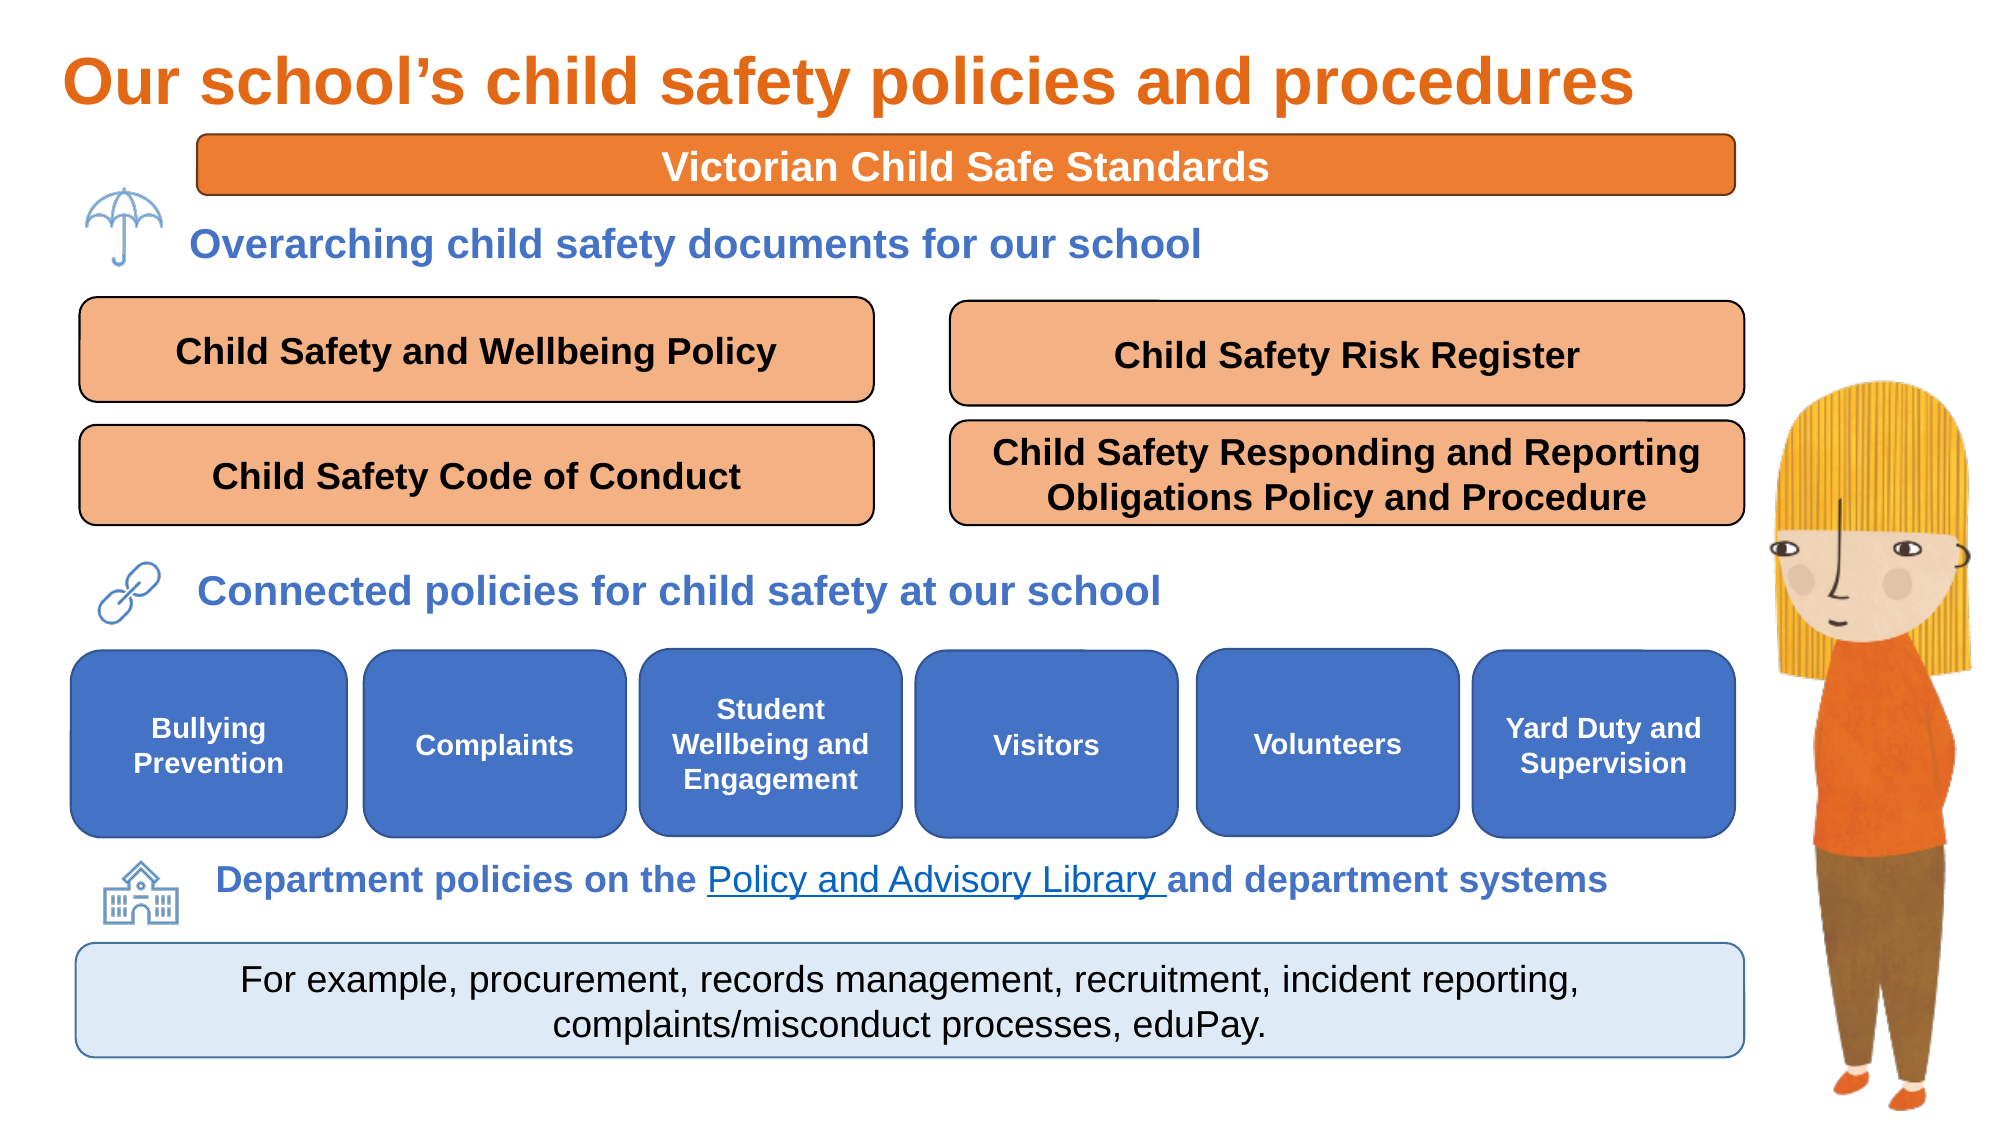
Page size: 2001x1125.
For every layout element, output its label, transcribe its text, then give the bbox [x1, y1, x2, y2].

text_box Connected policies for child safety at our school [197, 563, 1605, 646]
text_box Victorian Child Safe Standards [195, 133, 1737, 196]
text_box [79, 297, 1745, 526]
title Our school’s child safety policies and procedures [47, 39, 1700, 253]
picture [1710, 0, 2001, 1125]
text_box Department policies on the Policy and Advisory Library and department systems [215, 855, 1735, 938]
picture [83, 547, 175, 639]
picture [78, 182, 170, 274]
list Overarching child safety documents for our school [174, 214, 1826, 294]
text_box For example, procurement, records management, recruitment, incident reporting, complaints/misconduct processes, eduPay. [74, 941, 1746, 1059]
picture [93, 844, 189, 940]
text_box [70, 648, 1735, 838]
